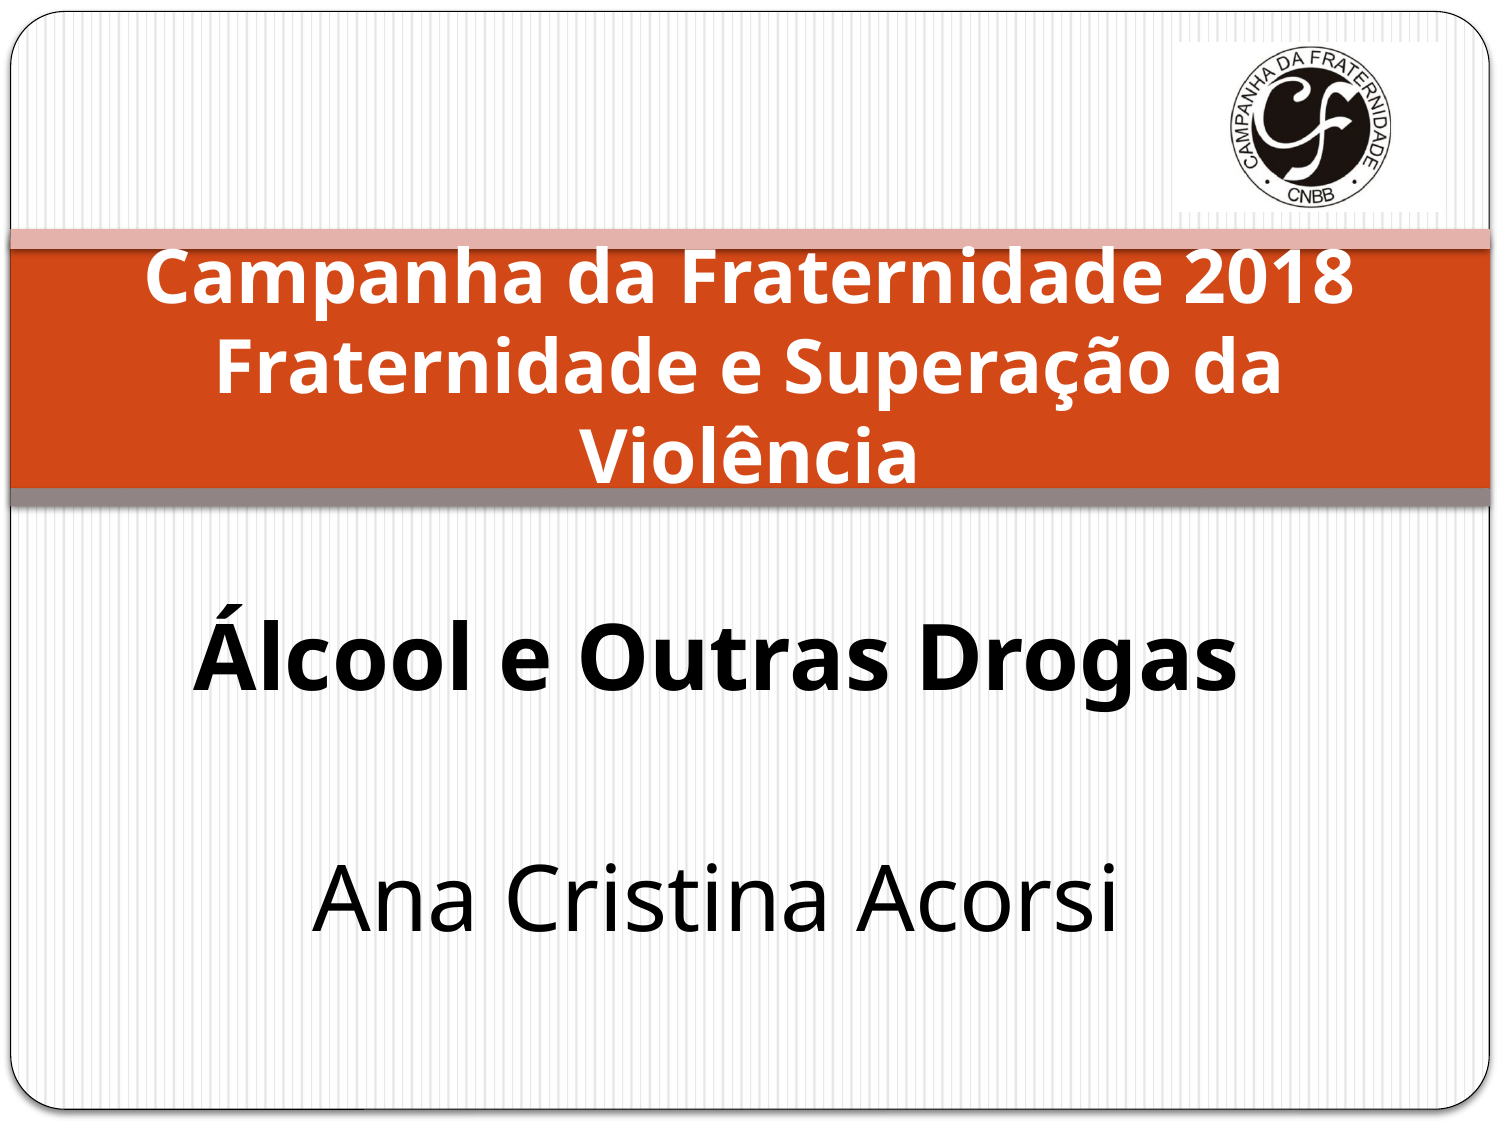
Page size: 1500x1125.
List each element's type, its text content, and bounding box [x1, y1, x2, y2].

picture [1174, 42, 1442, 213]
title Campanha da Fraternidade 2018 Fraternidade e Superação da Violência [75, 247, 1425, 489]
subtitle Álcool e Outras Drogas Ana Cristina Acorsi [171, 525, 1263, 1047]
